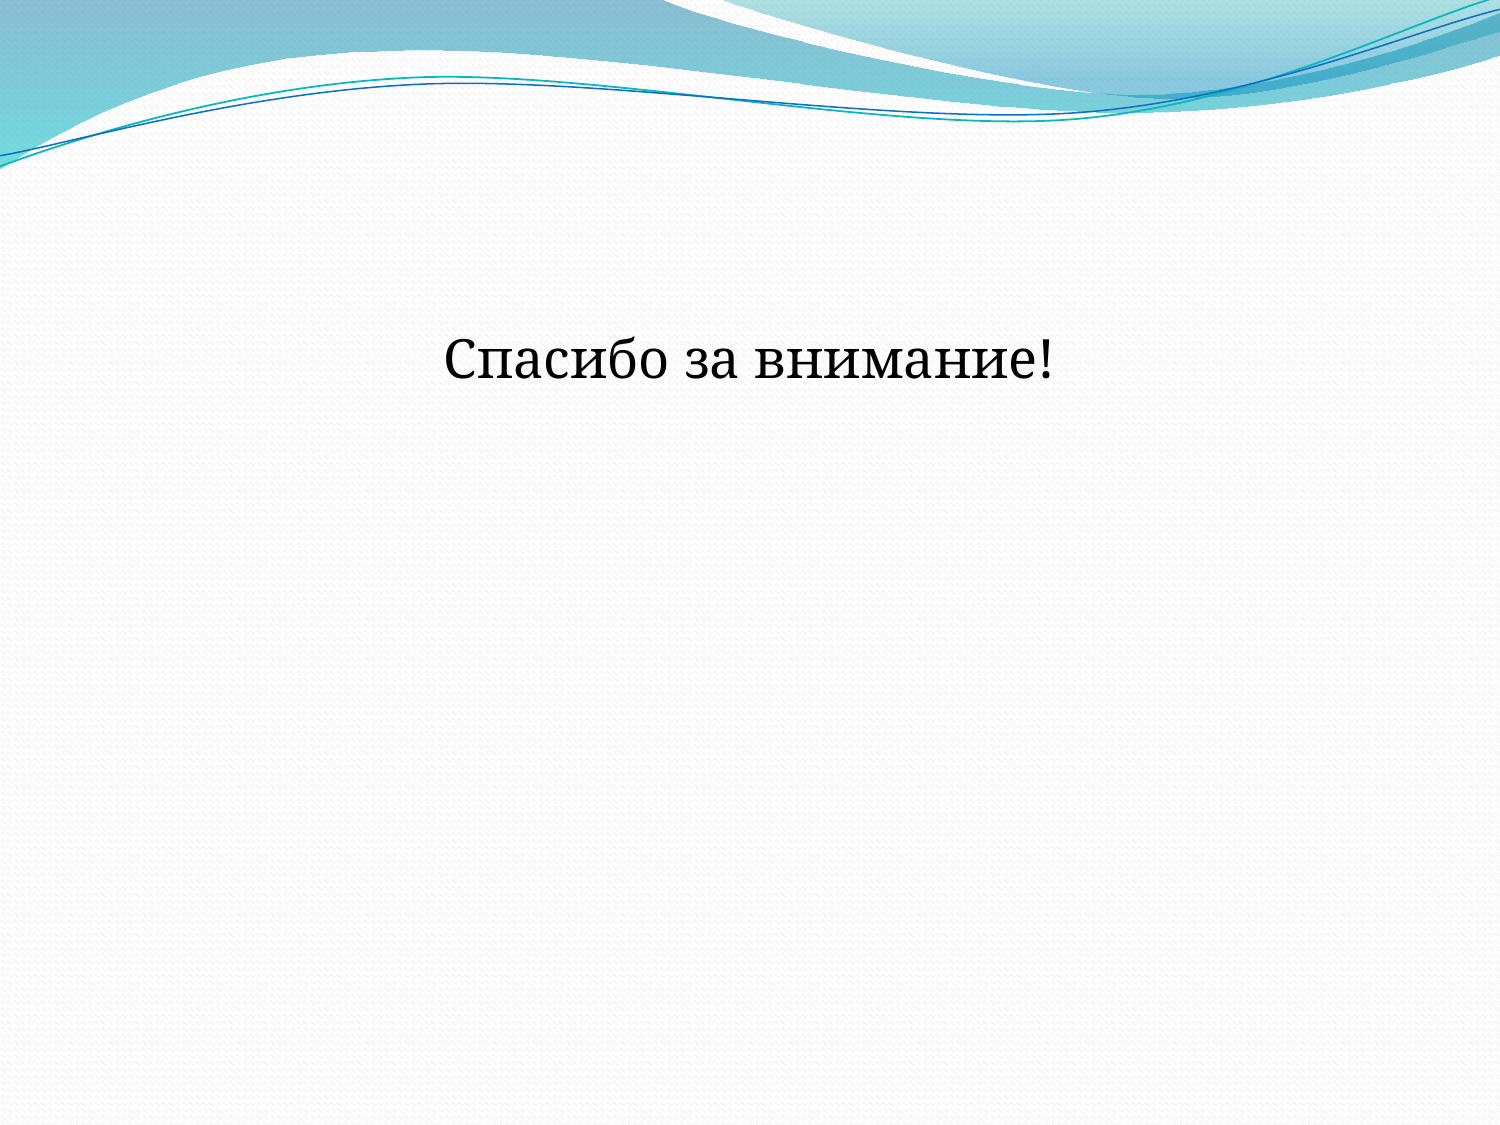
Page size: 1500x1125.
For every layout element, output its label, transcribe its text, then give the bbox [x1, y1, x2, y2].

list Спасибо за внимание! [75, 317, 1425, 1038]
